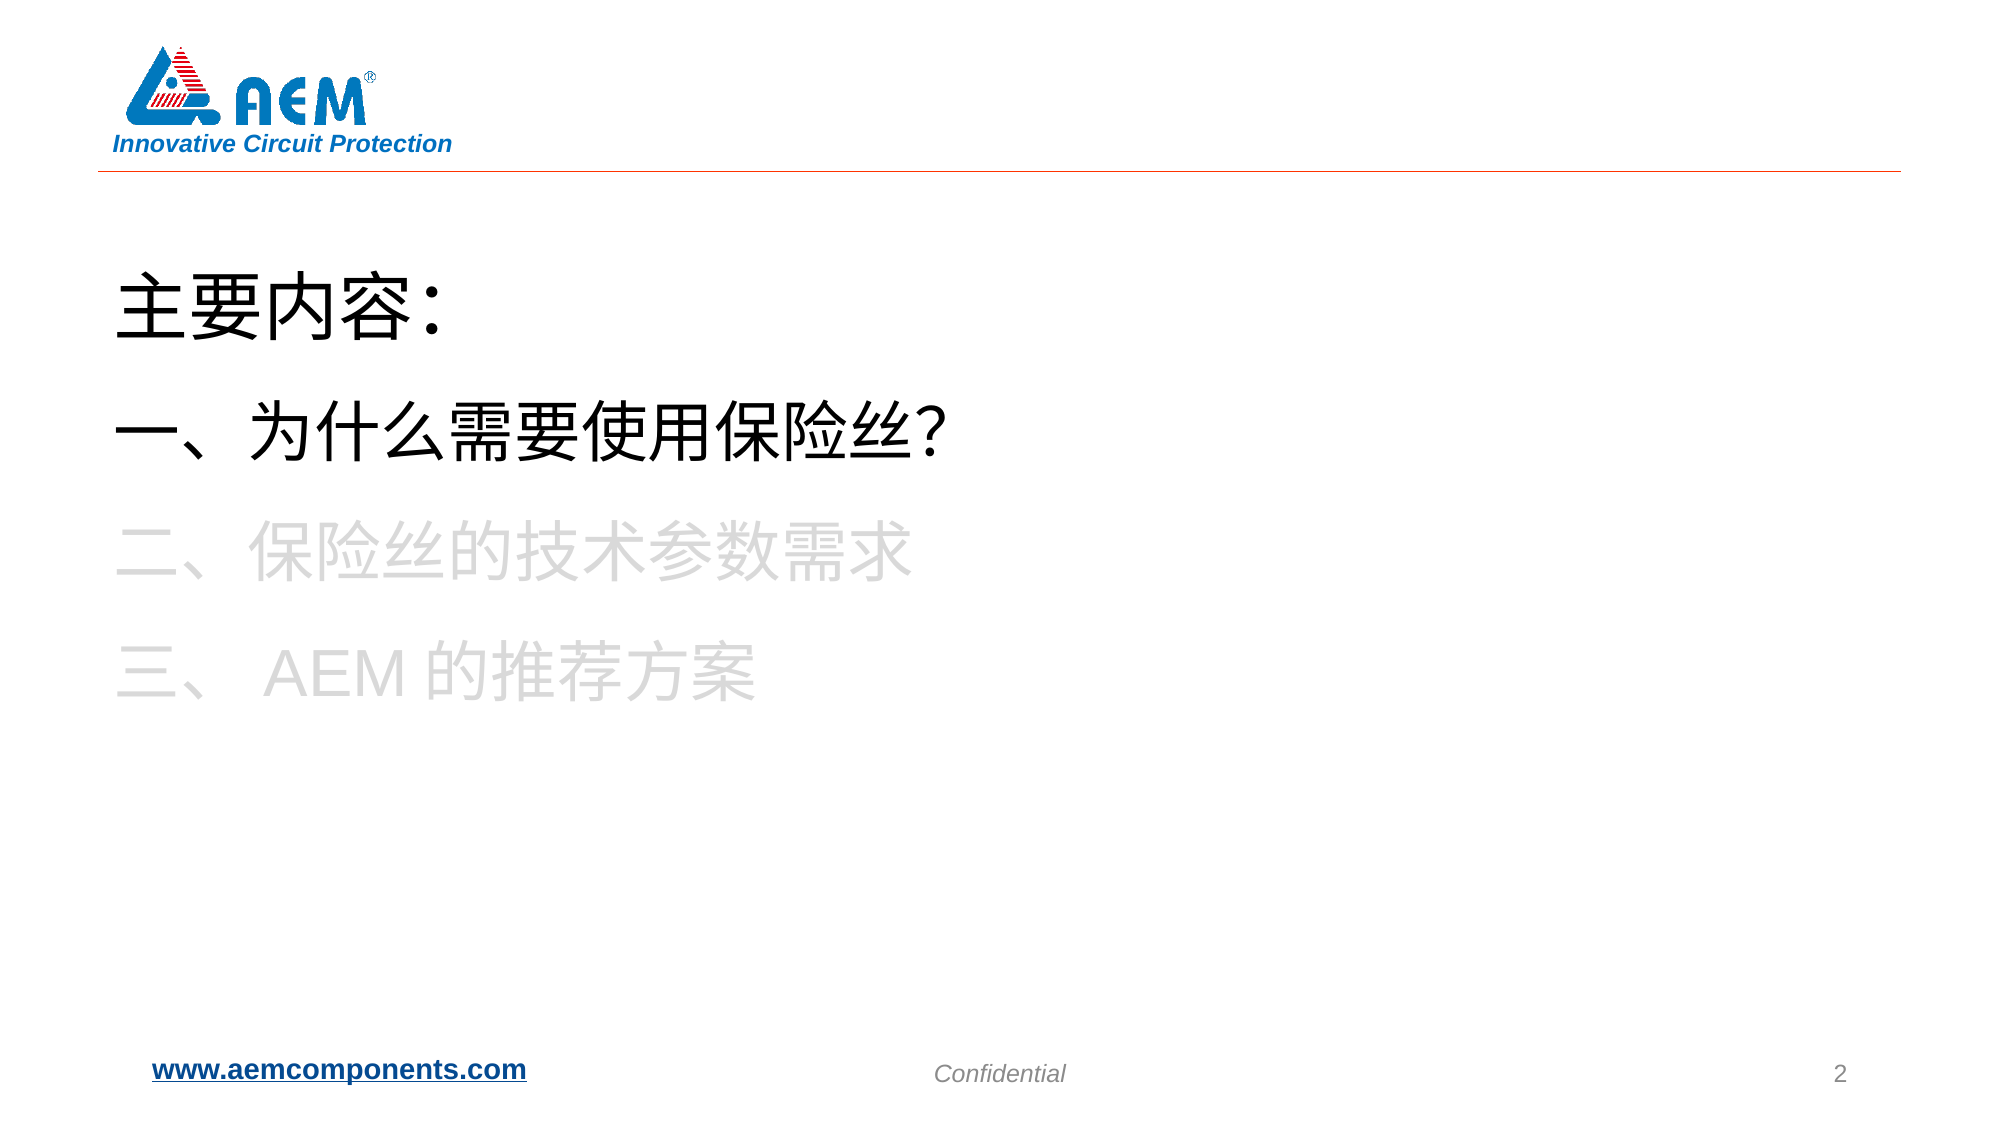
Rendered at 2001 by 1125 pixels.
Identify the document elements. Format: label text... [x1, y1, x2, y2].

picture [123, 46, 380, 125]
footer Confidential [662, 1042, 1338, 1103]
slide_number 2 [1412, 1042, 1863, 1103]
text_box 主要内容： 一、为什么需要使用保险丝？ 二、保险丝的技术参数需求 三、AEM的推荐方案 [99, 207, 1452, 717]
